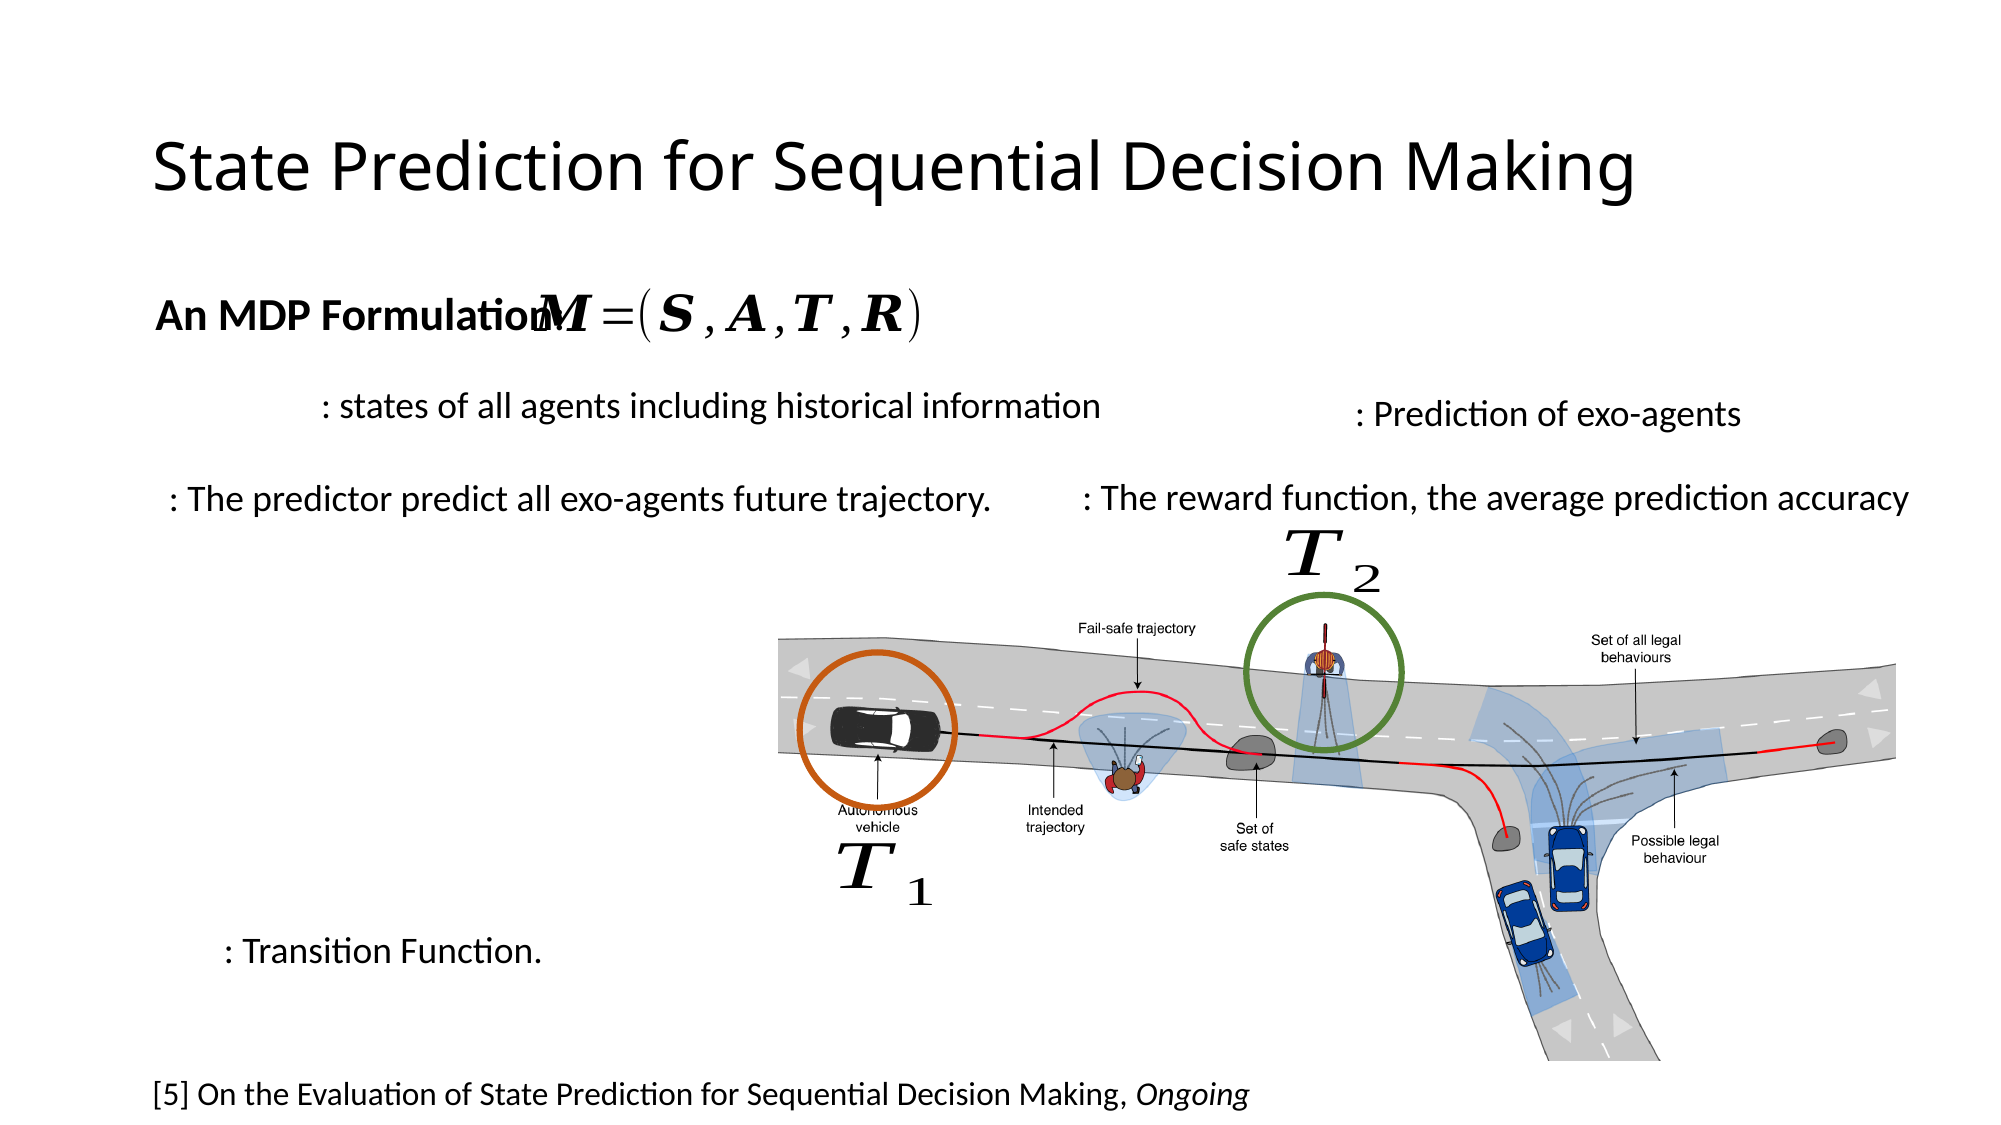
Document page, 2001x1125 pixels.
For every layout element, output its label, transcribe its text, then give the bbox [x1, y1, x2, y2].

title State Prediction for Sequential Decision Making [137, 59, 1863, 278]
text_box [1246, 514, 1402, 751]
text_box [5] On the Evaluation of State Prediction for Sequential Decision Making, Ongoing [137, 1069, 1588, 1125]
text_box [799, 652, 955, 915]
picture [778, 622, 1896, 1061]
text_box An MDP Formulation: [140, 277, 581, 348]
